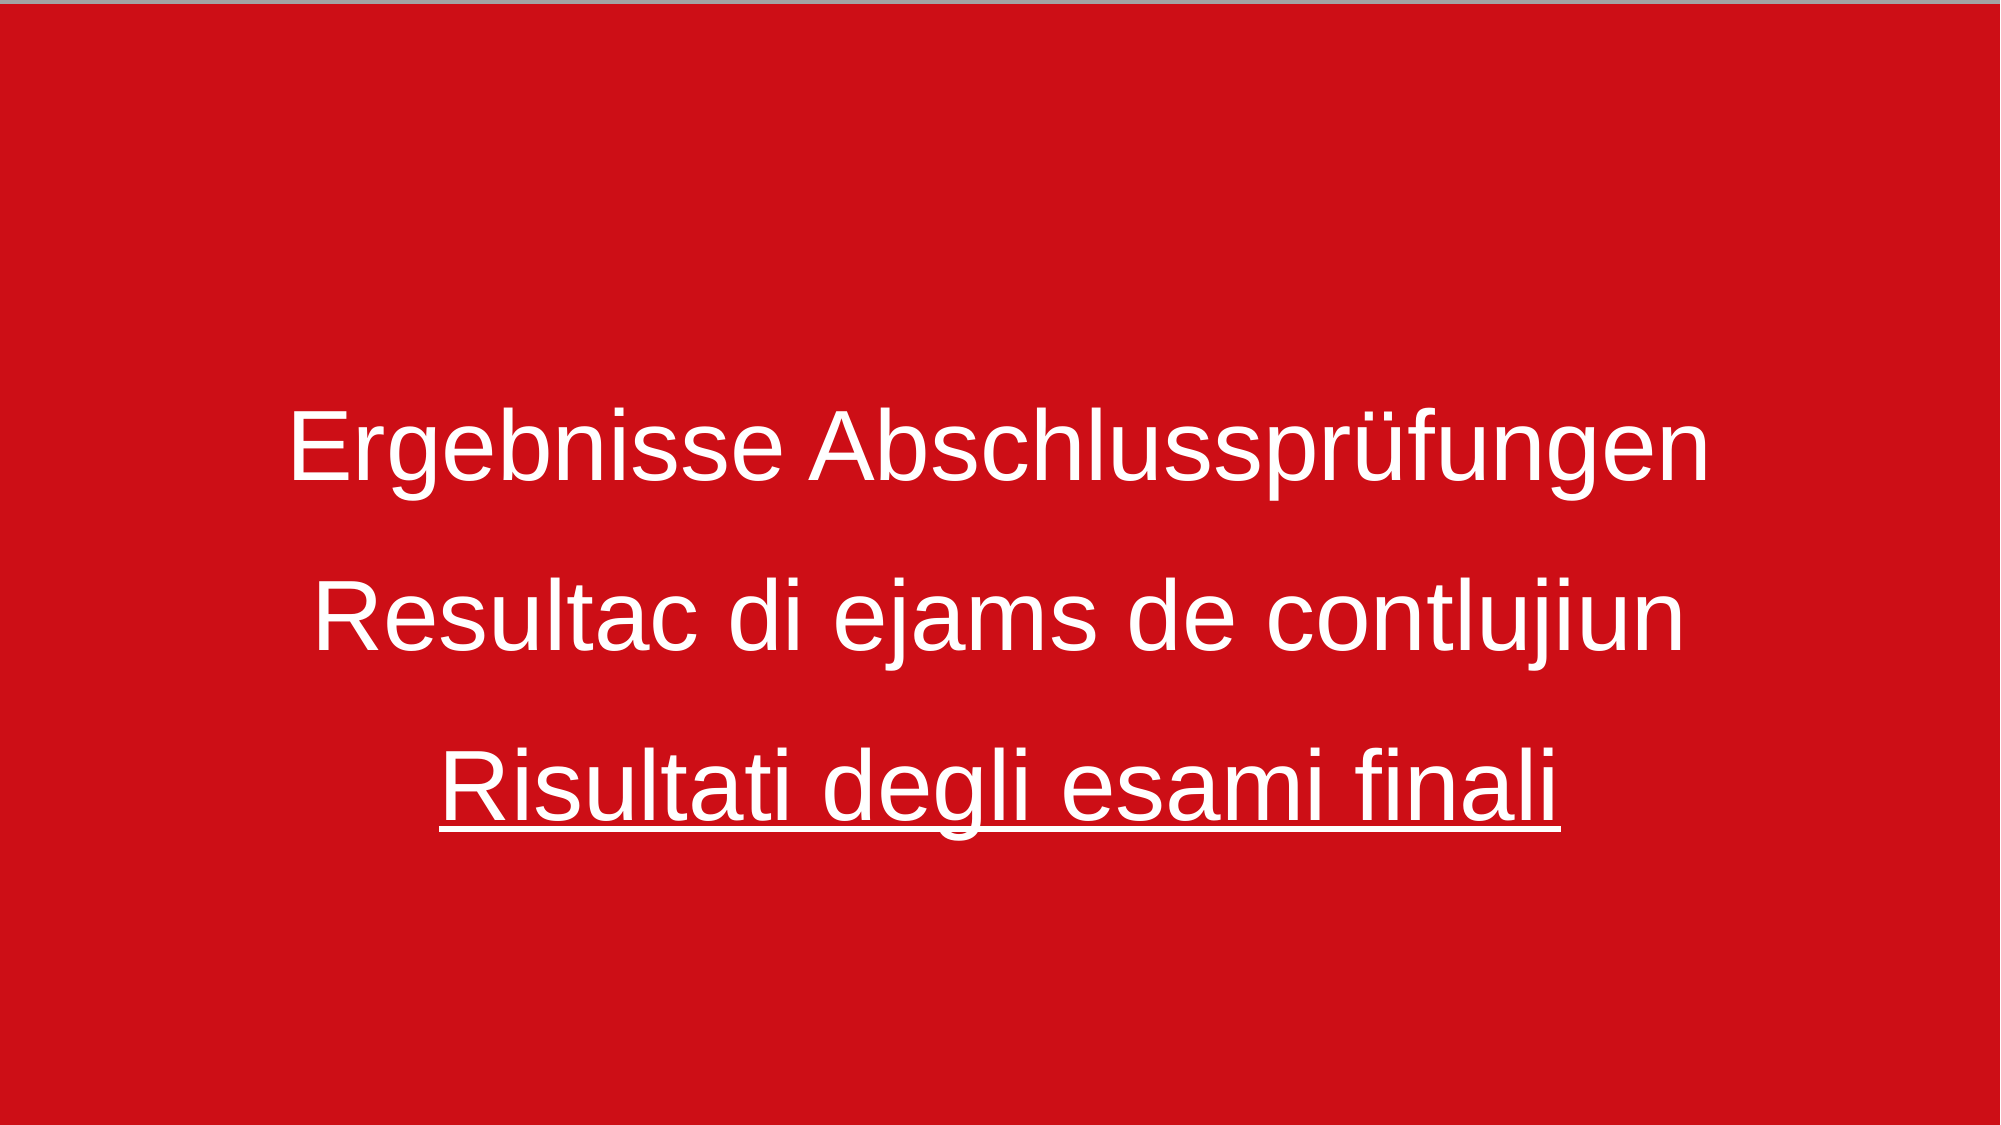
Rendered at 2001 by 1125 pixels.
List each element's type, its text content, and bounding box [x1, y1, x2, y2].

text_box Ergebnisse Abschlussprüfungen Resultac di ejams de contlujiun Risultati degli esami finali [172, 373, 1827, 1119]
text_box [0, 0, 2000, 1125]
